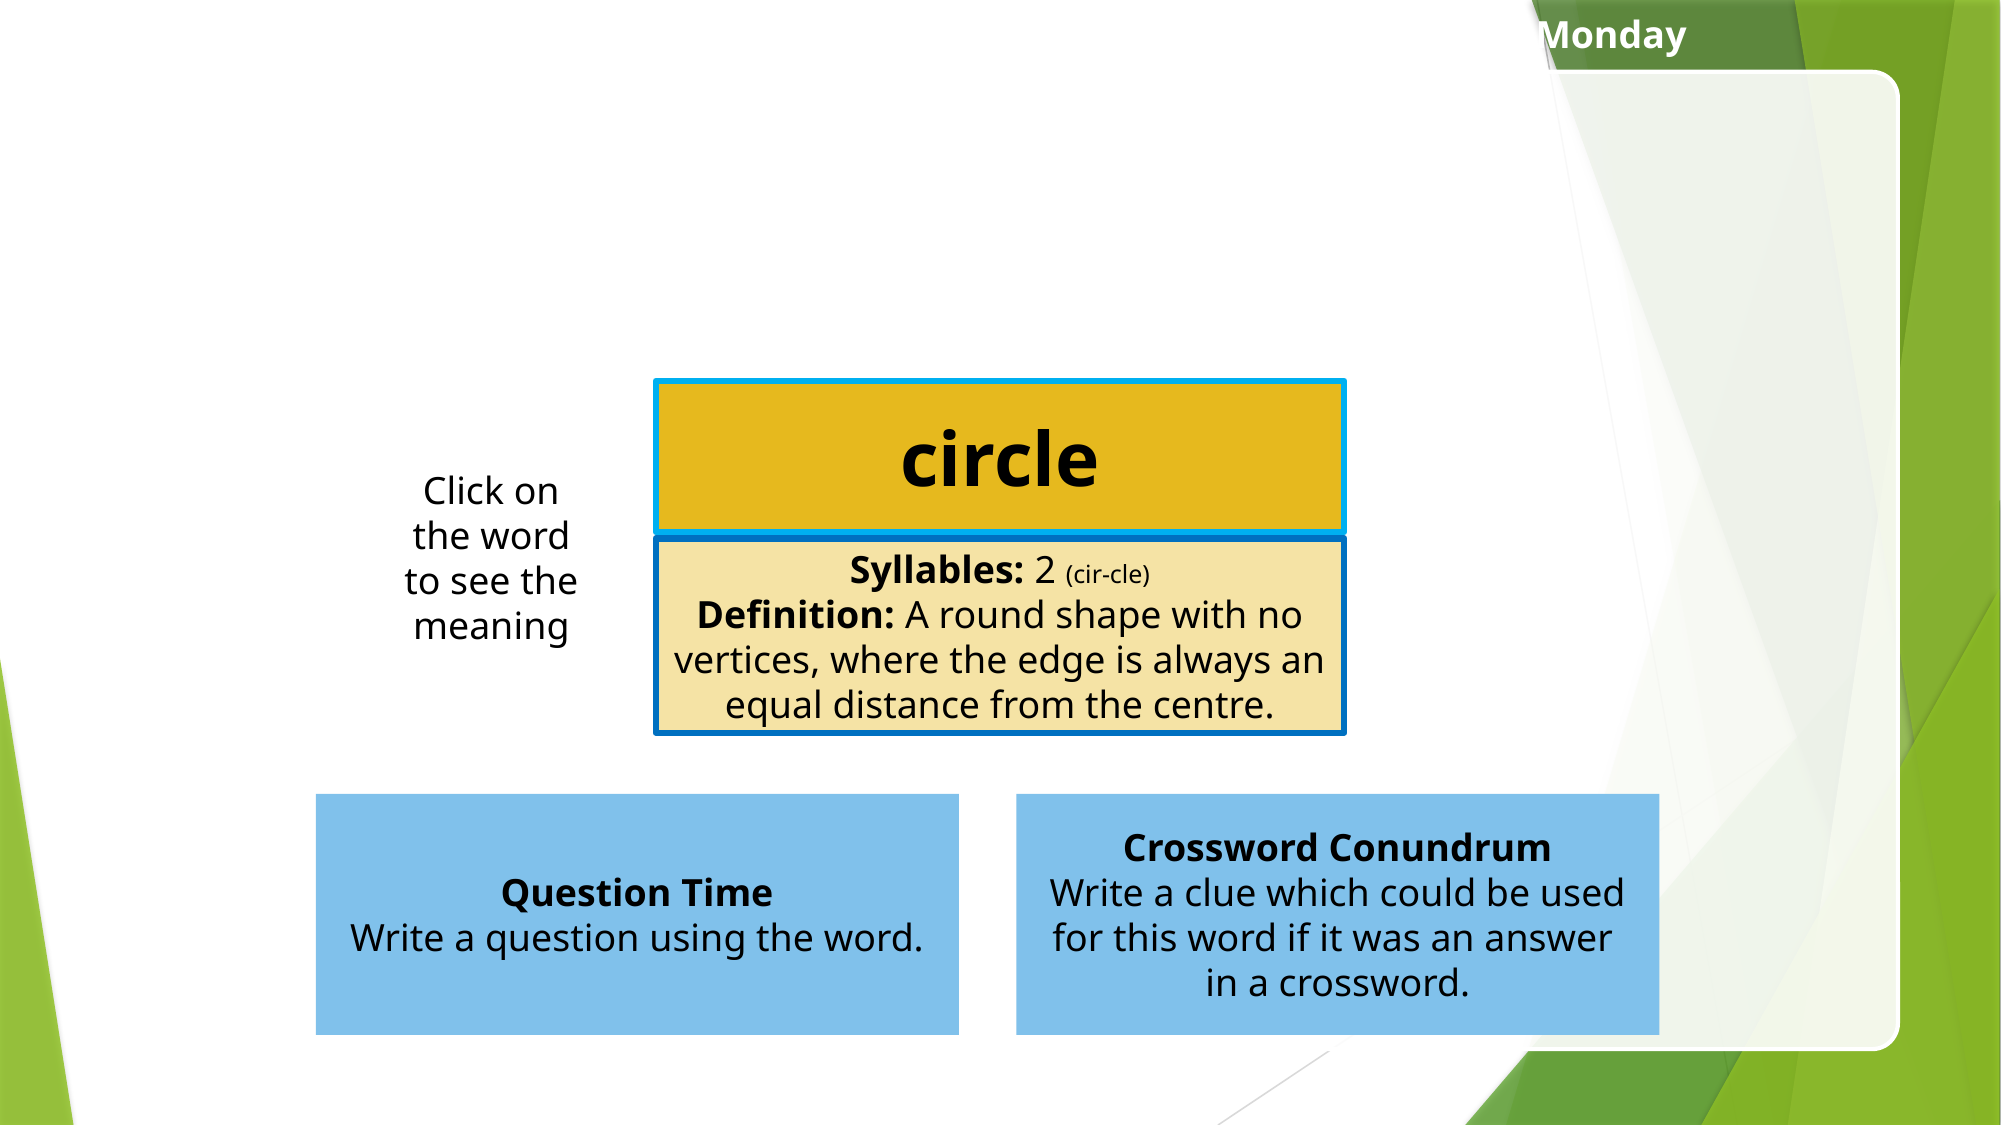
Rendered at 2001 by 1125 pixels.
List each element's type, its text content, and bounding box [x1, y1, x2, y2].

text_box Question Time Write a question using the word. [315, 793, 959, 1035]
text_box Crossword Conundrum Write a clue which could be used for this word if it was an answer in a crossword. [1016, 793, 1660, 1035]
text_box circle [655, 380, 1345, 533]
text_box Week 11: Monday [1298, 3, 1749, 64]
text_box Syllables: 2 (cir-cle) Definition: A round shape with no vertices, where the edge is always an equal distance from the centre. [655, 538, 1345, 733]
text_box Click on the word to see the meaning [383, 459, 600, 655]
